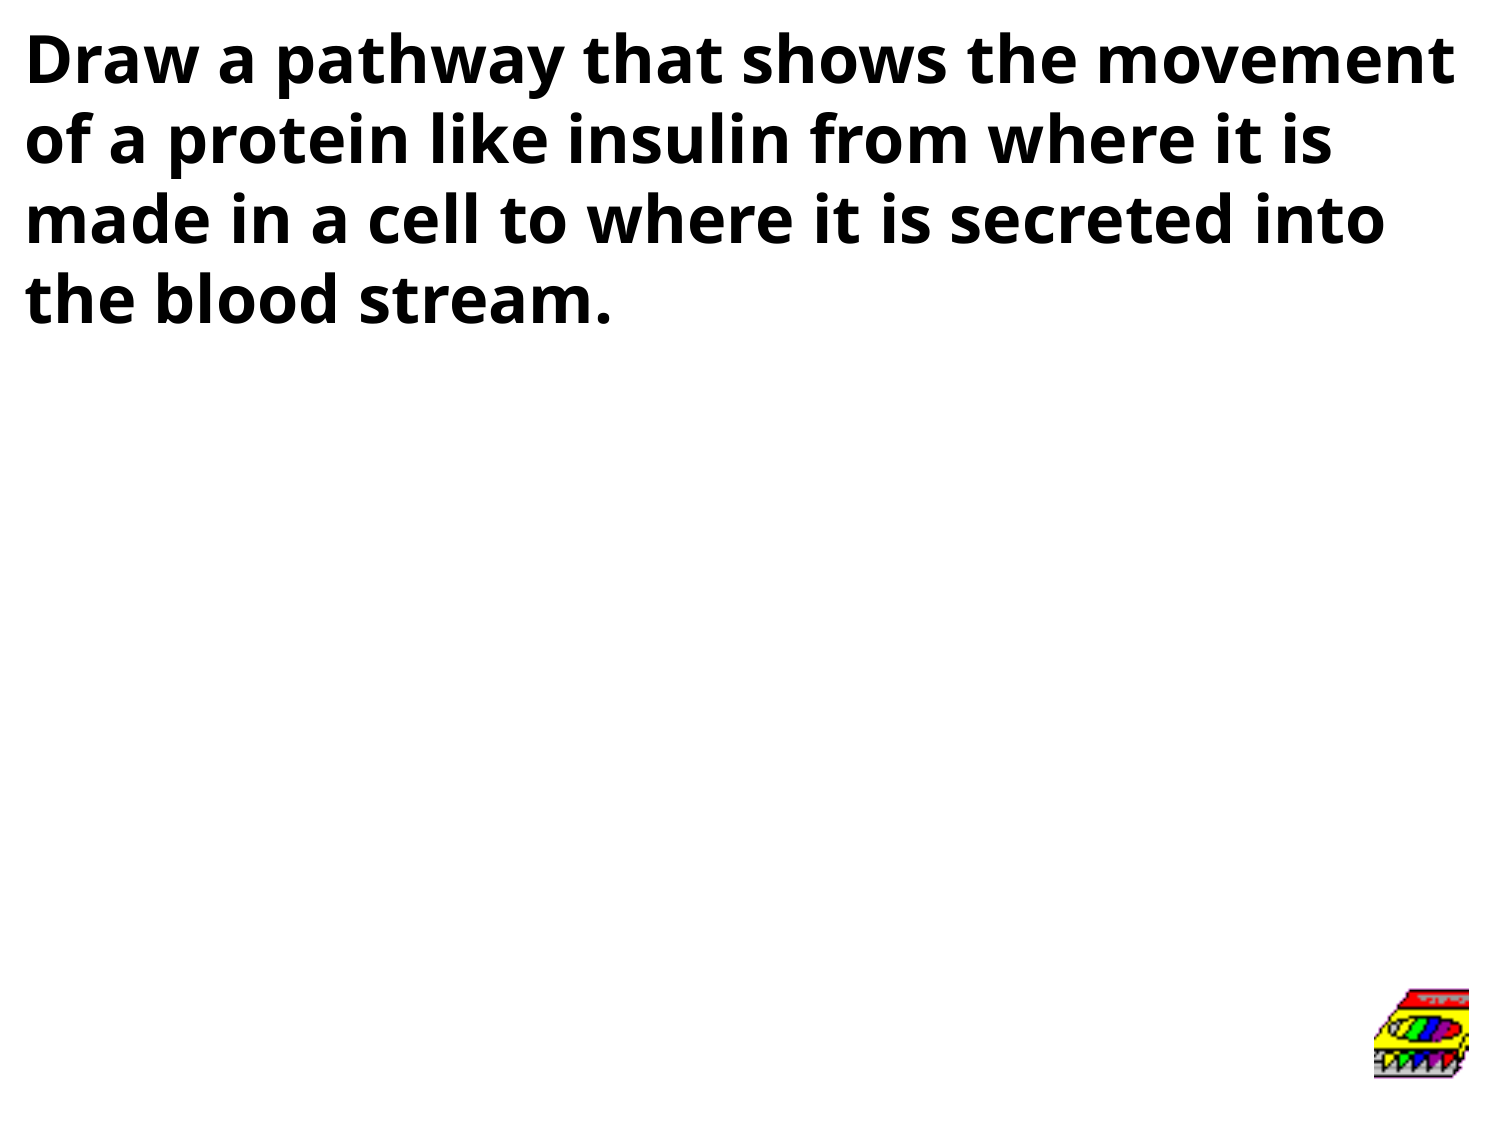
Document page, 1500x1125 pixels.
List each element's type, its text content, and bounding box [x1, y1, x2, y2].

text_box Draw a pathway that shows the movement of a protein like insulin from where it is made in a cell to where it is secreted into the blood stream. [9, 9, 1500, 425]
picture [1374, 987, 1469, 1082]
